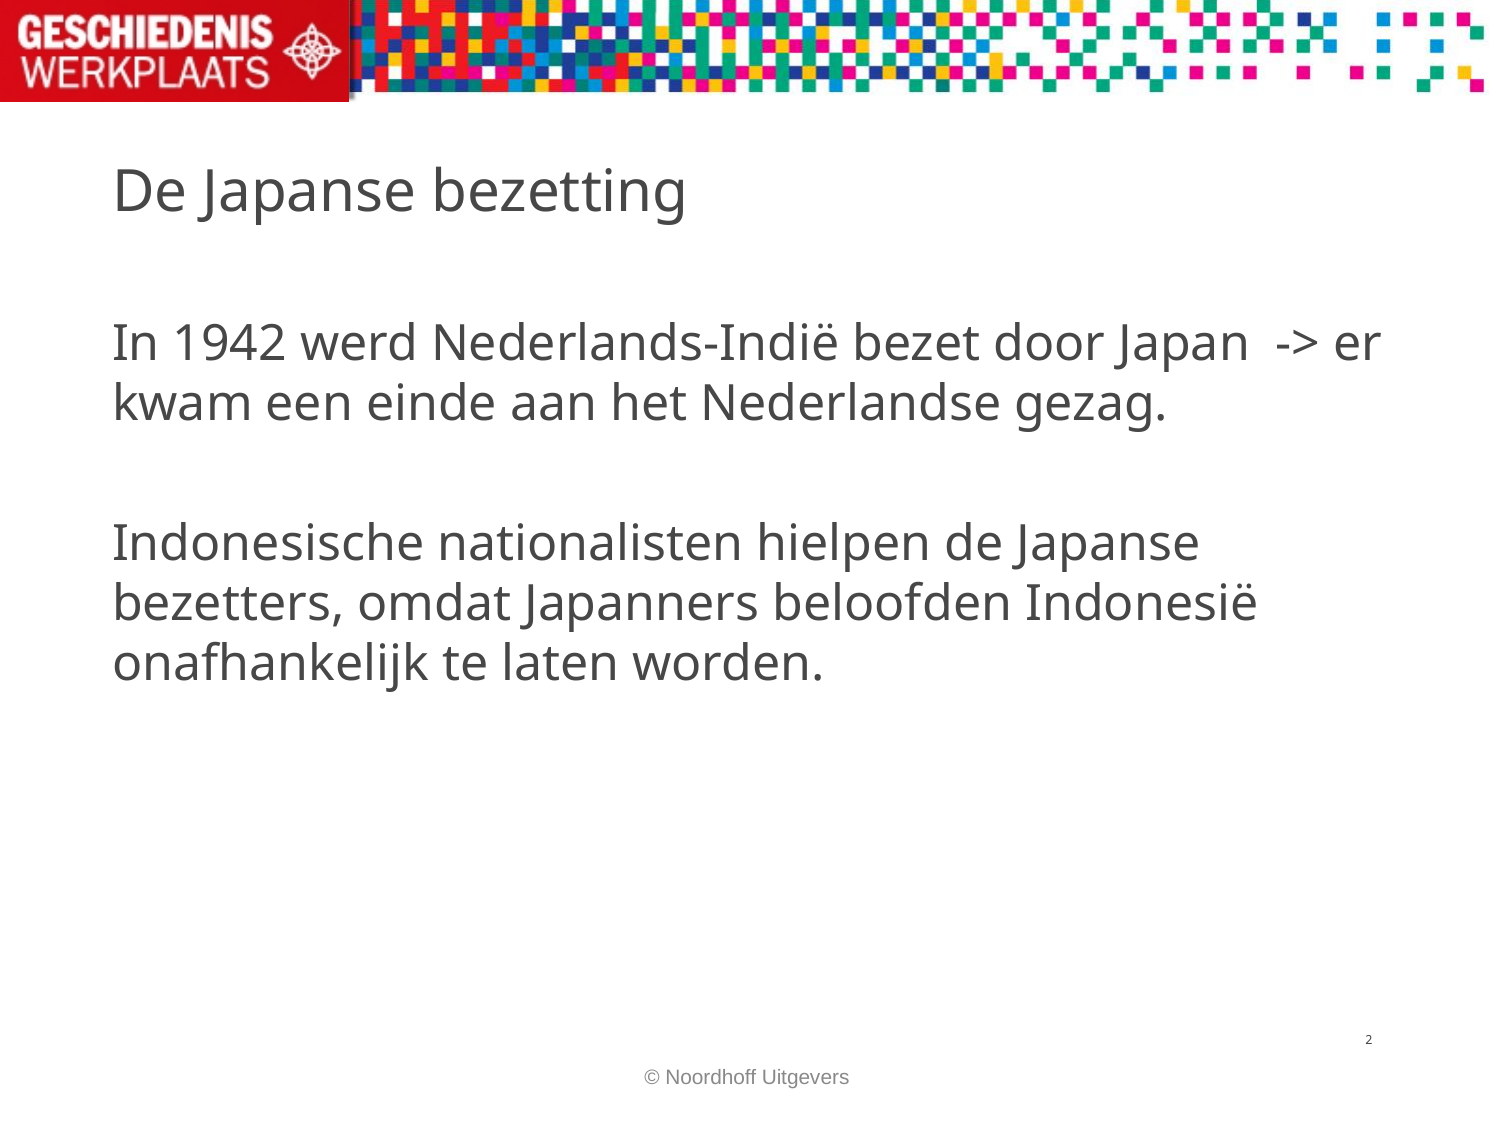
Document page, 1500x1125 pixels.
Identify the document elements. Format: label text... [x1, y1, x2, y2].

title De Japanse bezetting [112, 145, 1401, 256]
picture [0, 0, 1500, 1125]
slide_number 2 [1325, 1025, 1388, 1063]
text_box © Noordhoff Uitgevers [512, 1045, 988, 1106]
list In 1942 werd Nederlands-Indië bezet door Japan -> er kwam een einde aan het Nederlandse gezag. Indonesische nationalisten hielpen de Japanse bezetters, omdat Japanners beloofden Indonesië onafhankelijk te laten worden. [112, 302, 1409, 1024]
